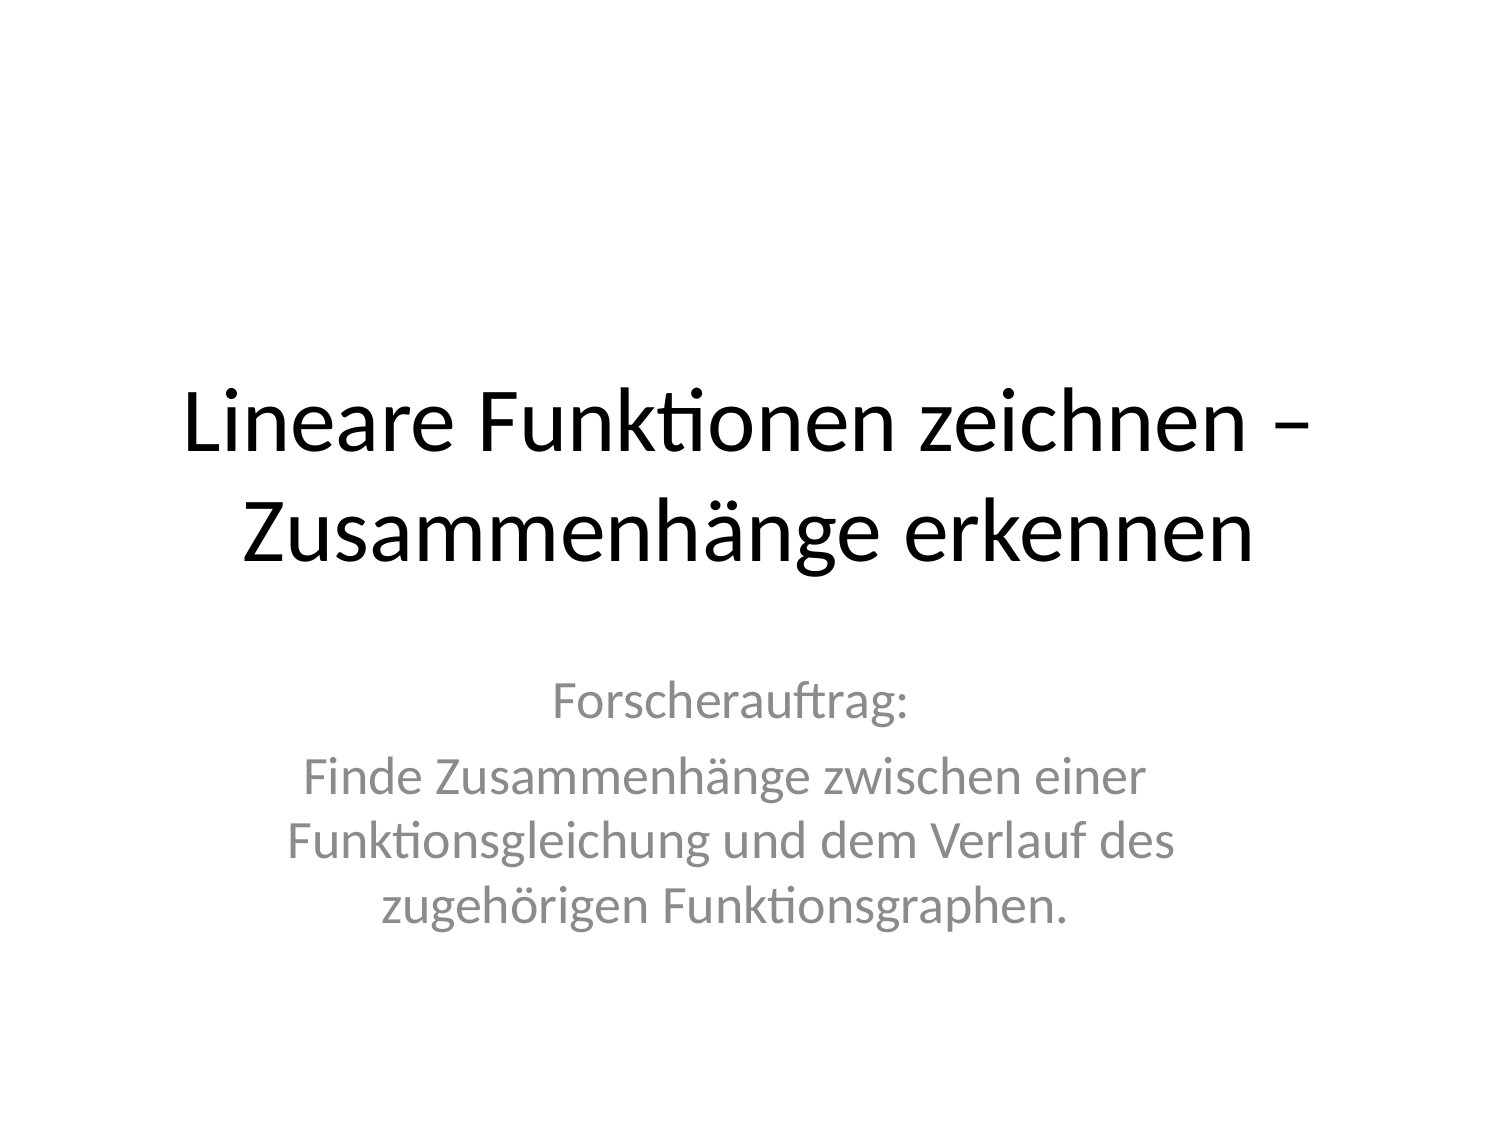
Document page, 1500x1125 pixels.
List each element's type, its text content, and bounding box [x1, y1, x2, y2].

title Lineare Funktionen zeichnen – Zusammenhänge erkennen [112, 349, 1388, 591]
subtitle Forscherauftrag: Finde Zusammenhänge zwischen einer Funktionsgleichung und dem Verlauf des zugehörigen Funktionsgraphen. [206, 656, 1257, 945]
